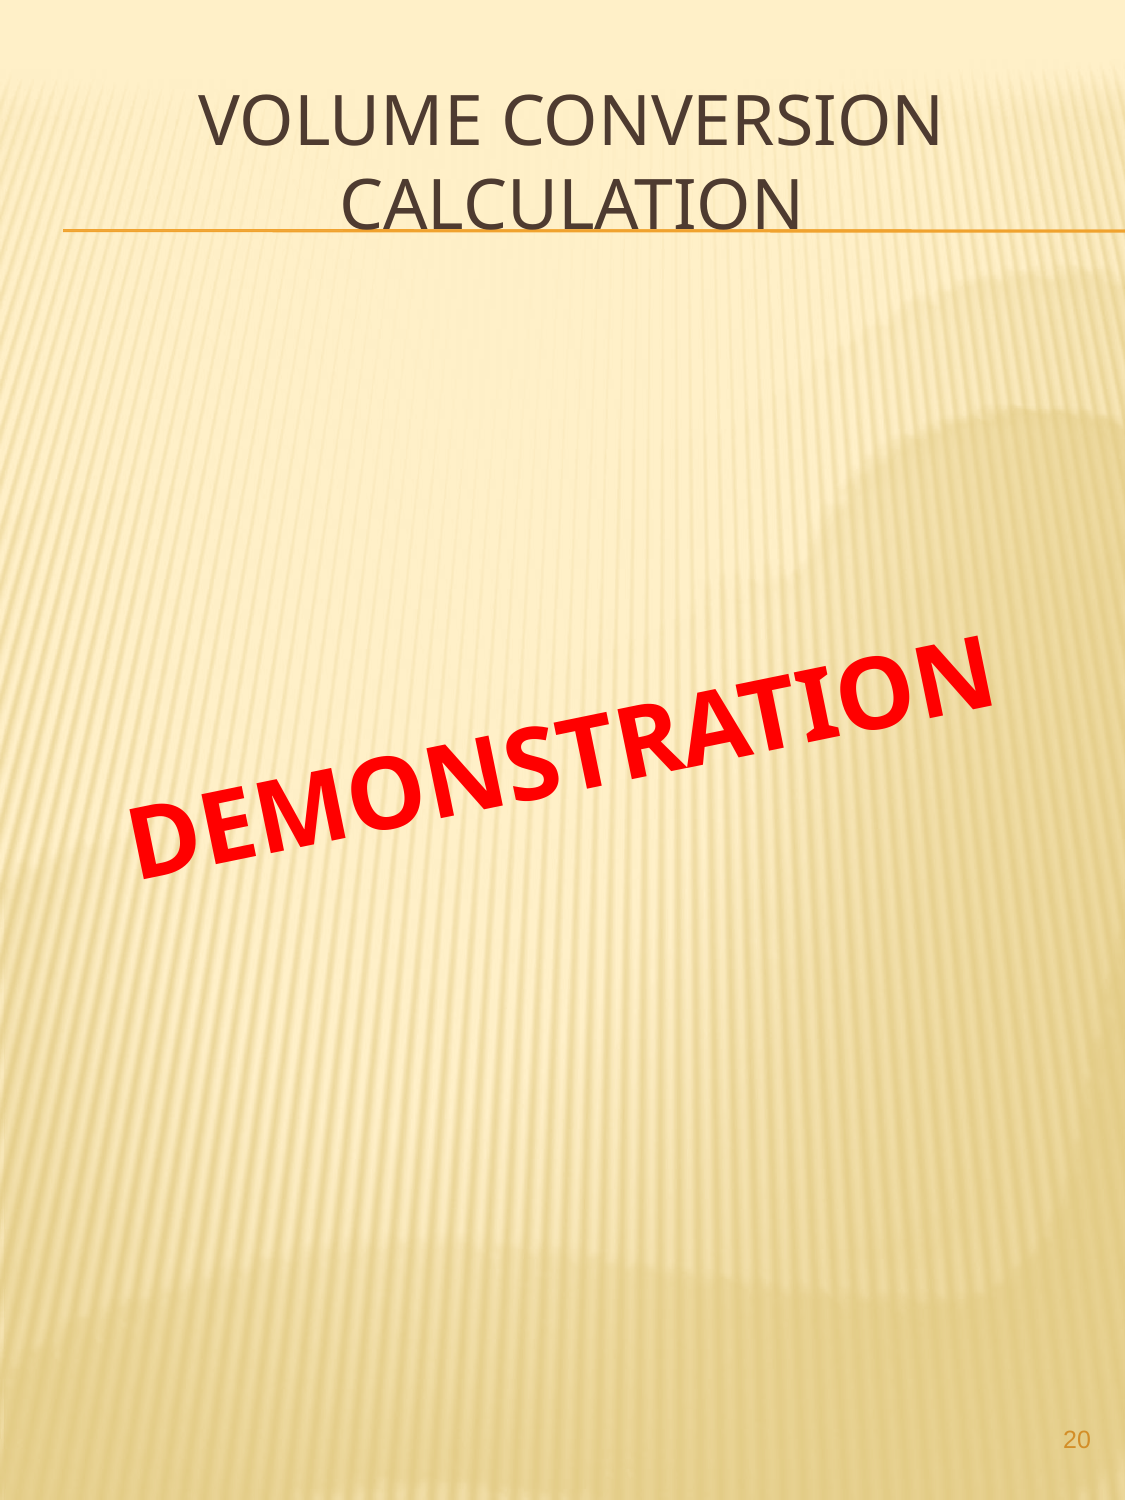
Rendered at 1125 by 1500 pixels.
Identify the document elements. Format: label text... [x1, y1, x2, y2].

title VOLUME CONVERSION CALCULATION [37, 67, 1107, 251]
slide_number 20 [1012, 1416, 1106, 1470]
list DEMONSTRATION [0, 573, 1125, 957]
